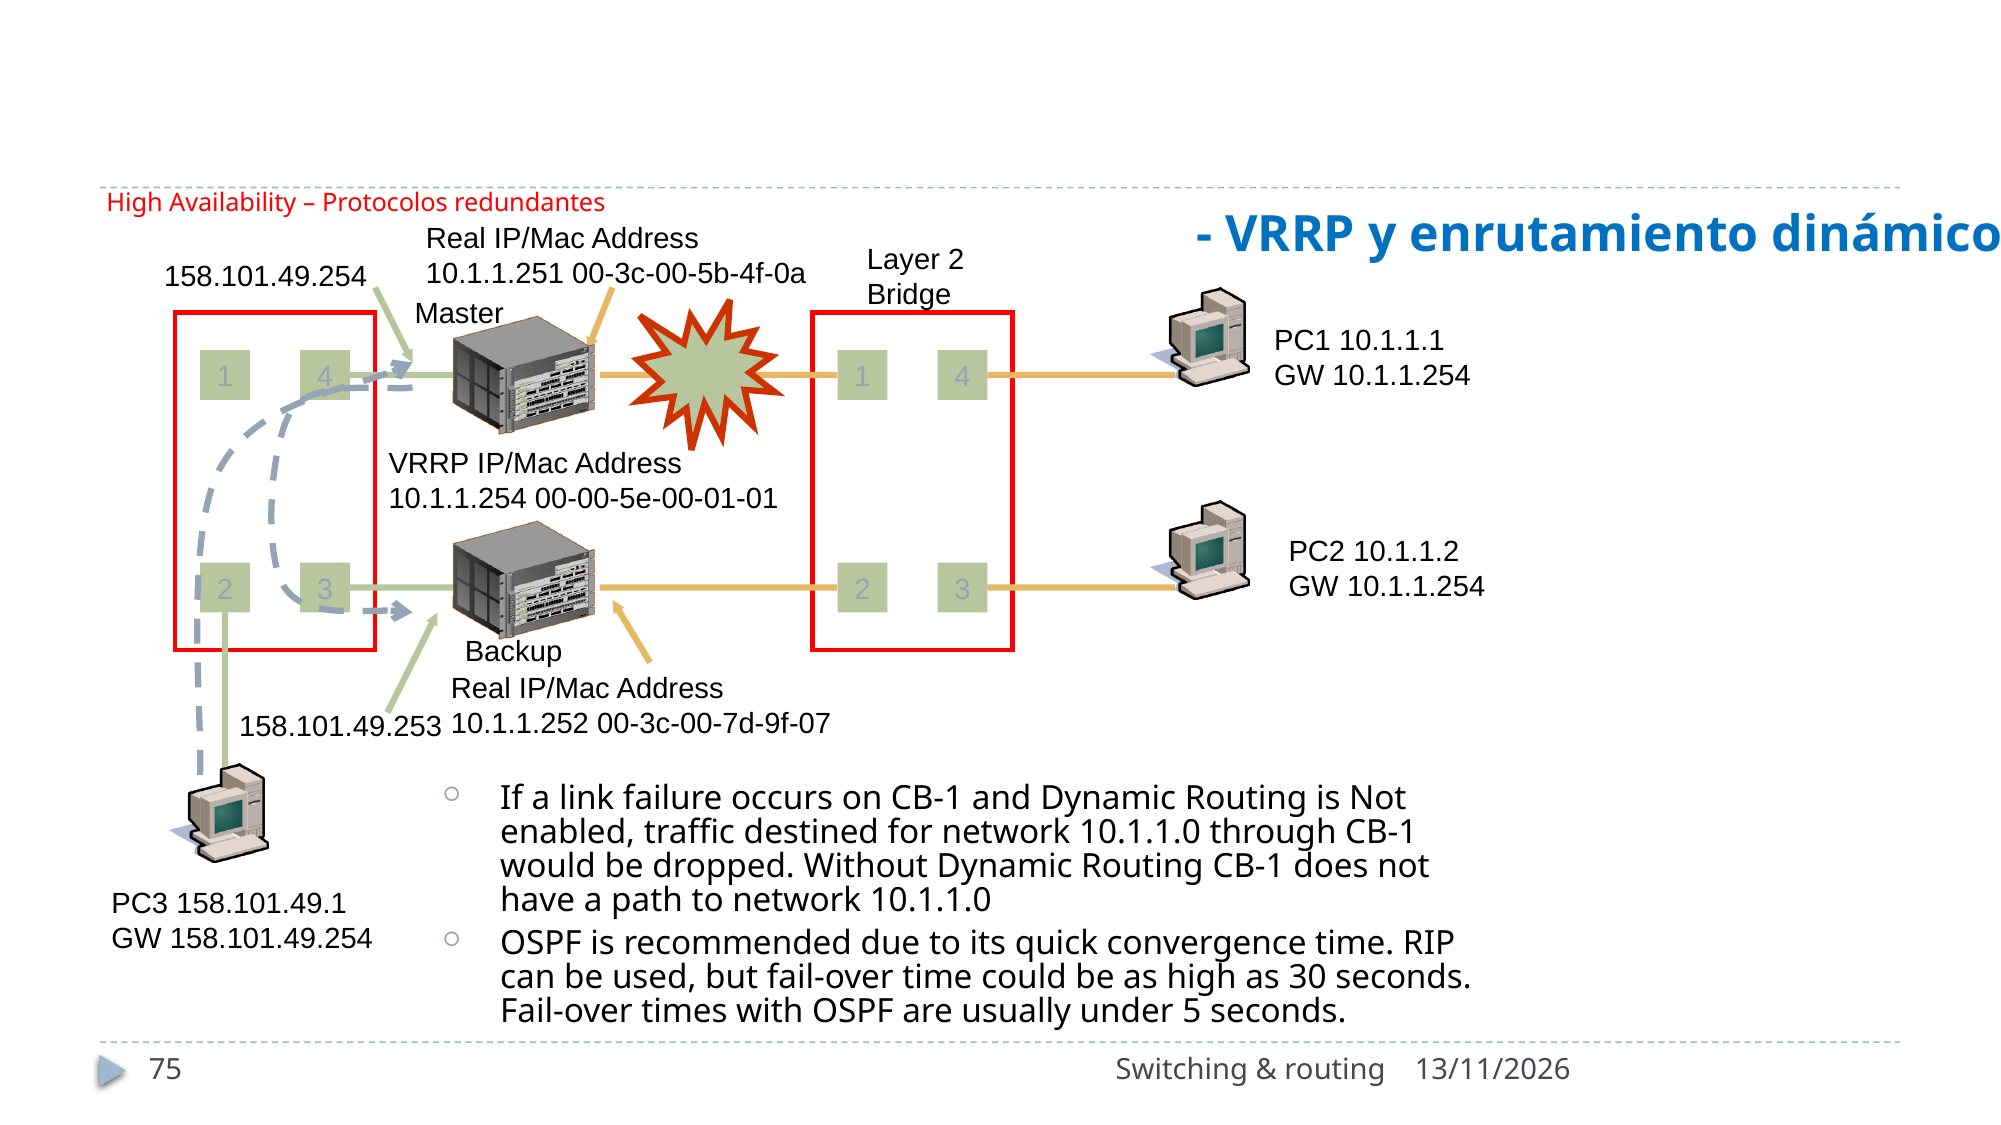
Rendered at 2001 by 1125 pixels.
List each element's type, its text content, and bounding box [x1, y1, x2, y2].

text_box [387, 612, 438, 713]
picture [451, 315, 595, 436]
text_box - VRRP y enrutamiento dinámico [1181, 193, 2000, 269]
text_box [247, 189, 278, 240]
text_box 1 [200, 350, 250, 400]
text_box [174, 312, 375, 650]
text_box 158.101.49.254 [149, 249, 383, 300]
picture [1149, 287, 1251, 387]
text_box [612, 600, 651, 663]
picture [1149, 500, 1251, 601]
text_box Layer 2 Bridge [852, 233, 980, 318]
text_box [812, 312, 1013, 650]
text_box If a link failure occurs on CB-1 and Dynamic Routing is Not enabled, traffic destined for network 10.1.1.0 through CB-1 would be dropped. Without Dynamic Routing CB-1 does not have a path to network 10.1.1.0 OSPF is recommended due to its quick convergence time. RIP can be used, but fail-over time could be as high as 30 seconds. Fail-over times with OSPF are usually under 5 seconds. [428, 774, 1504, 1071]
text_box [271, 387, 413, 619]
text_box Master [399, 287, 519, 338]
footer Switching & routing [634, 1042, 1401, 1103]
text_box PC1 10.1.1.1 GW 10.1.1.254 [1259, 314, 1486, 399]
text_box VRRP IP/Mac Address 10.1.1.254 00-00-5e-00-01-01 [413, 437, 794, 523]
text_box PC2 10.1.1.2 GW 10.1.1.254 [1273, 524, 1501, 610]
text_box [637, 299, 775, 450]
text_box 2 [837, 562, 888, 613]
picture [168, 762, 269, 863]
text_box 4 [937, 350, 988, 400]
picture [451, 520, 595, 641]
text_box [197, 406, 294, 762]
text_box 3 [937, 562, 988, 613]
text_box 158.101.49.253 [224, 699, 458, 750]
text_box [374, 287, 413, 362]
text_box [341, 362, 413, 388]
text_box PC3 158.101.49.1 GW 158.101.49.254 [96, 876, 389, 962]
text_box 3 [300, 601, 350, 613]
text_box Backup [449, 650, 578, 675]
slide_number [1401, 1042, 1901, 1103]
slide_number 75 [133, 1042, 568, 1103]
text_box Real IP/Mac Address 10.1.1.252 00-3c-00-7d-9f-07 [436, 662, 847, 748]
text_box 4 [300, 350, 350, 400]
text_box Real IP/Mac Address 10.1.1.251 00-3c-00-5b-4f-0a [411, 212, 822, 298]
title High Availability – Protocolos redundantes [91, 115, 1909, 255]
text_box 1 [837, 350, 888, 400]
